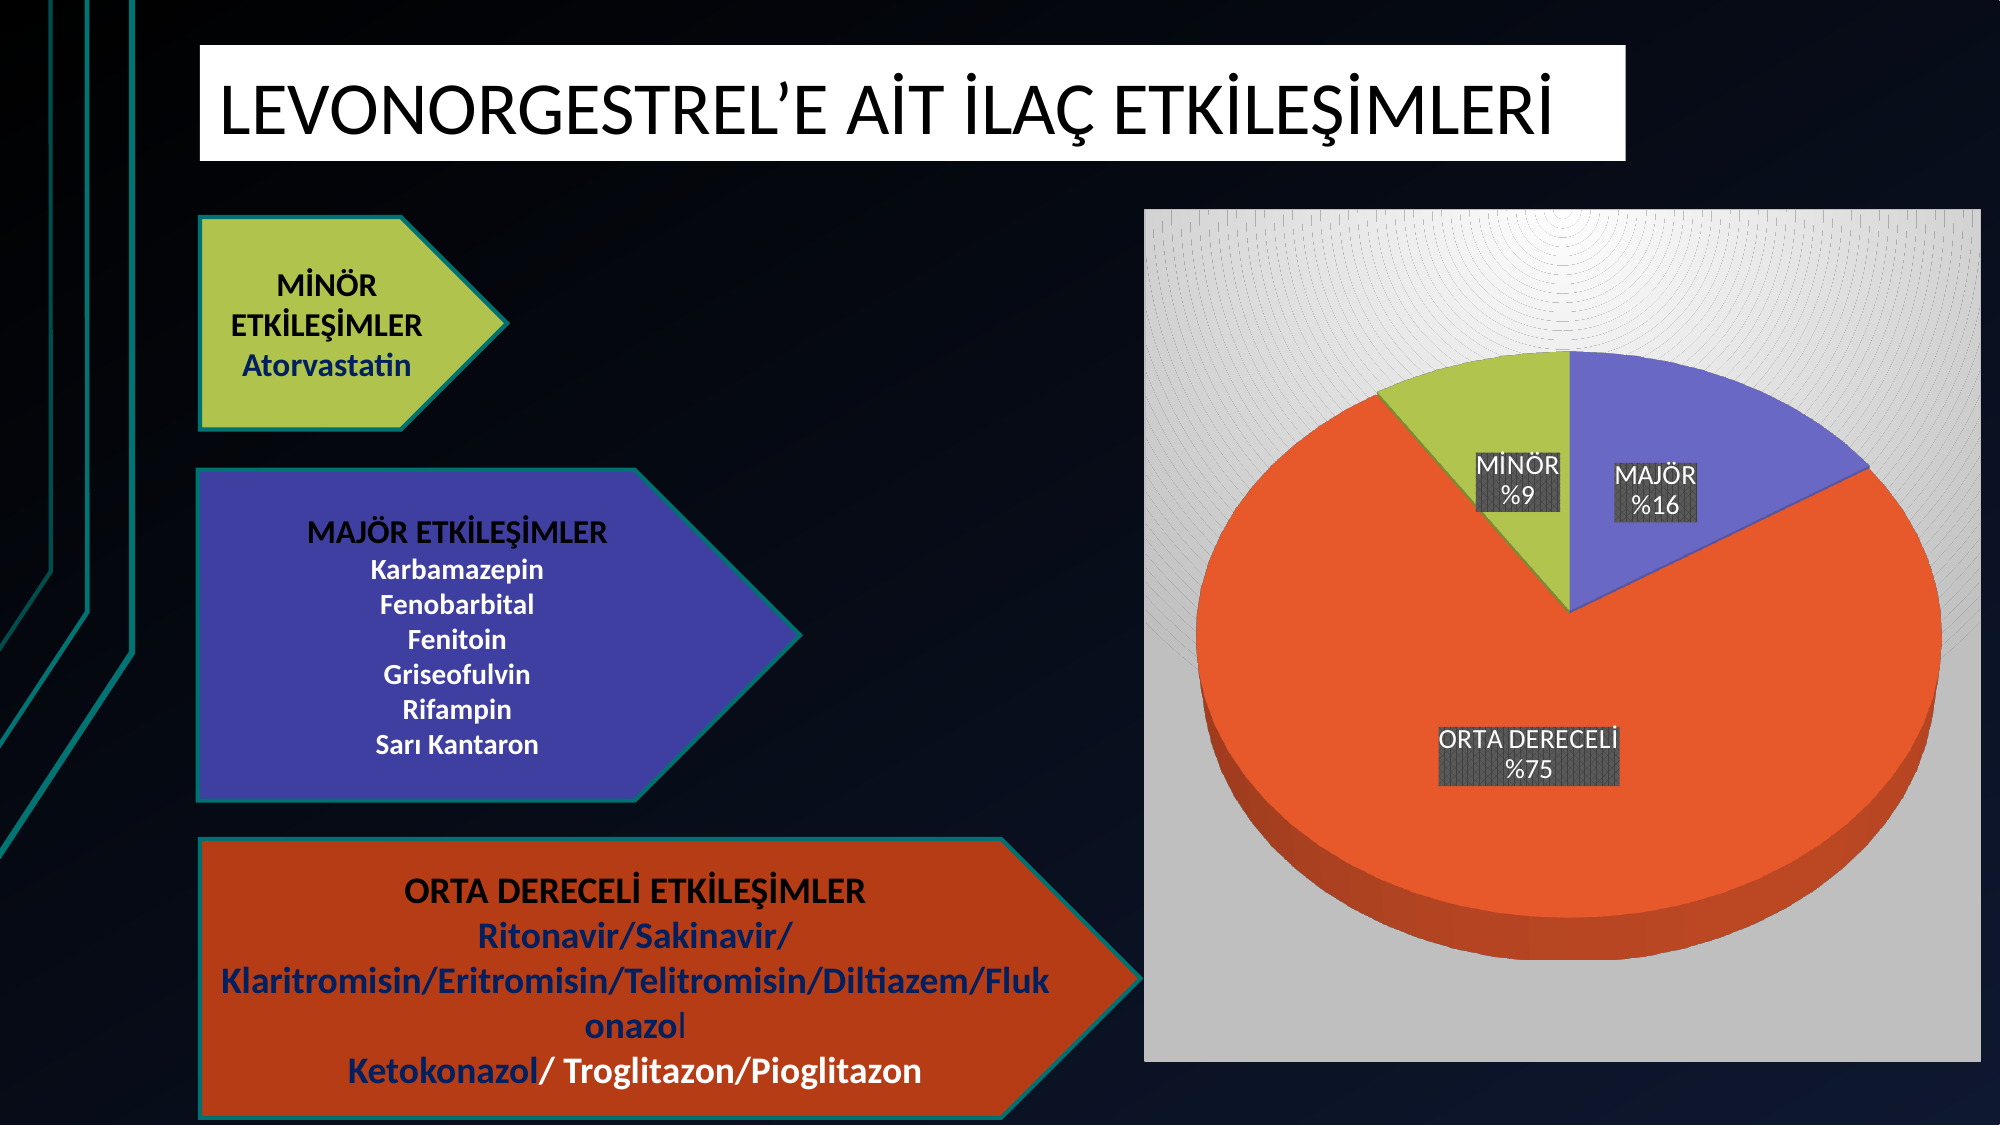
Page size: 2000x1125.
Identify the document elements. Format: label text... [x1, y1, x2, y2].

text_box MİNÖR ETKİLEŞİMLER Atorvastatin [197, 214, 511, 432]
title LEVONORGESTREL’E AİT İLAÇ ETKİLEŞİMLERİ [199, 45, 1626, 161]
text_box MAJÖR ETKİLEŞİMLER Karbamazepin Fenobarbital Fenitoin Griseofulvin Rifampin Sarı Kantaron [195, 467, 804, 803]
chart [1144, 208, 1982, 1062]
text_box ORTA DERECELİ ETKİLEŞİMLER Ritonavir/Sakinavir/ Klaritromisin/Eritromisin/Telitromisin/Diltiazem/Flukonazol Ketokonazol/ Troglitazon/Pioglitazon [197, 836, 1141, 1120]
